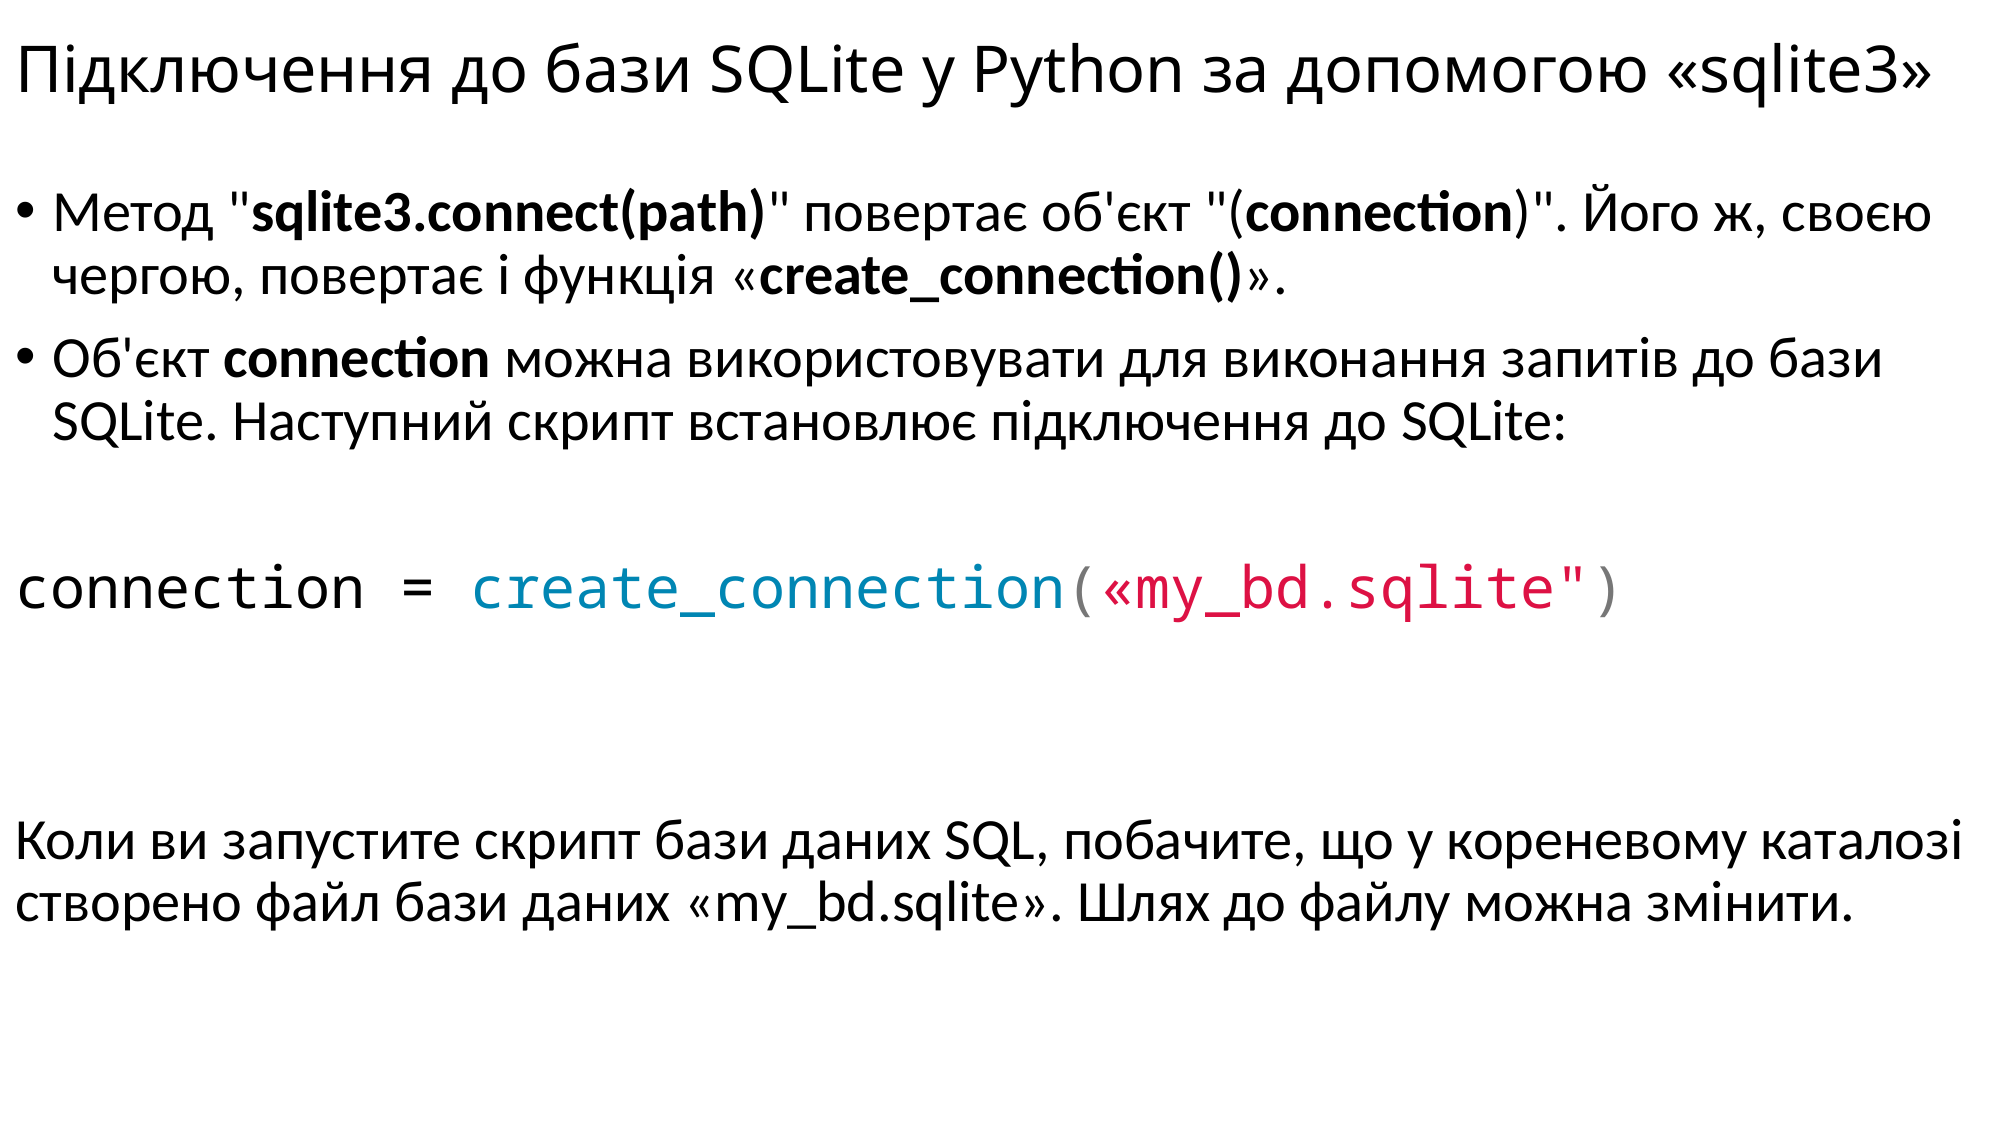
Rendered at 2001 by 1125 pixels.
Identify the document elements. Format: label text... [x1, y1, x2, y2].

list Метод "sqlite3.connect(path)" повертає об'єкт "(connection)". Його ж, своєю чергою, повертає і функція «create_connection()». Об'єкт connection можна використовувати для виконання запитів до бази SQLite. Наступний скрипт встановлює підключення до SQLite: connection = create_connection(«my_bd.sqlite") Коли ви запустите скрипт бази даних SQL, побачите, що у кореневому каталозі створено файл бази даних «my_bd.sqlite». Шлях до файлу можна змінити. [0, 173, 2000, 1111]
title Підключення до бази SQLite у Python за допомогою «sqlite3» [0, 3, 2000, 141]
